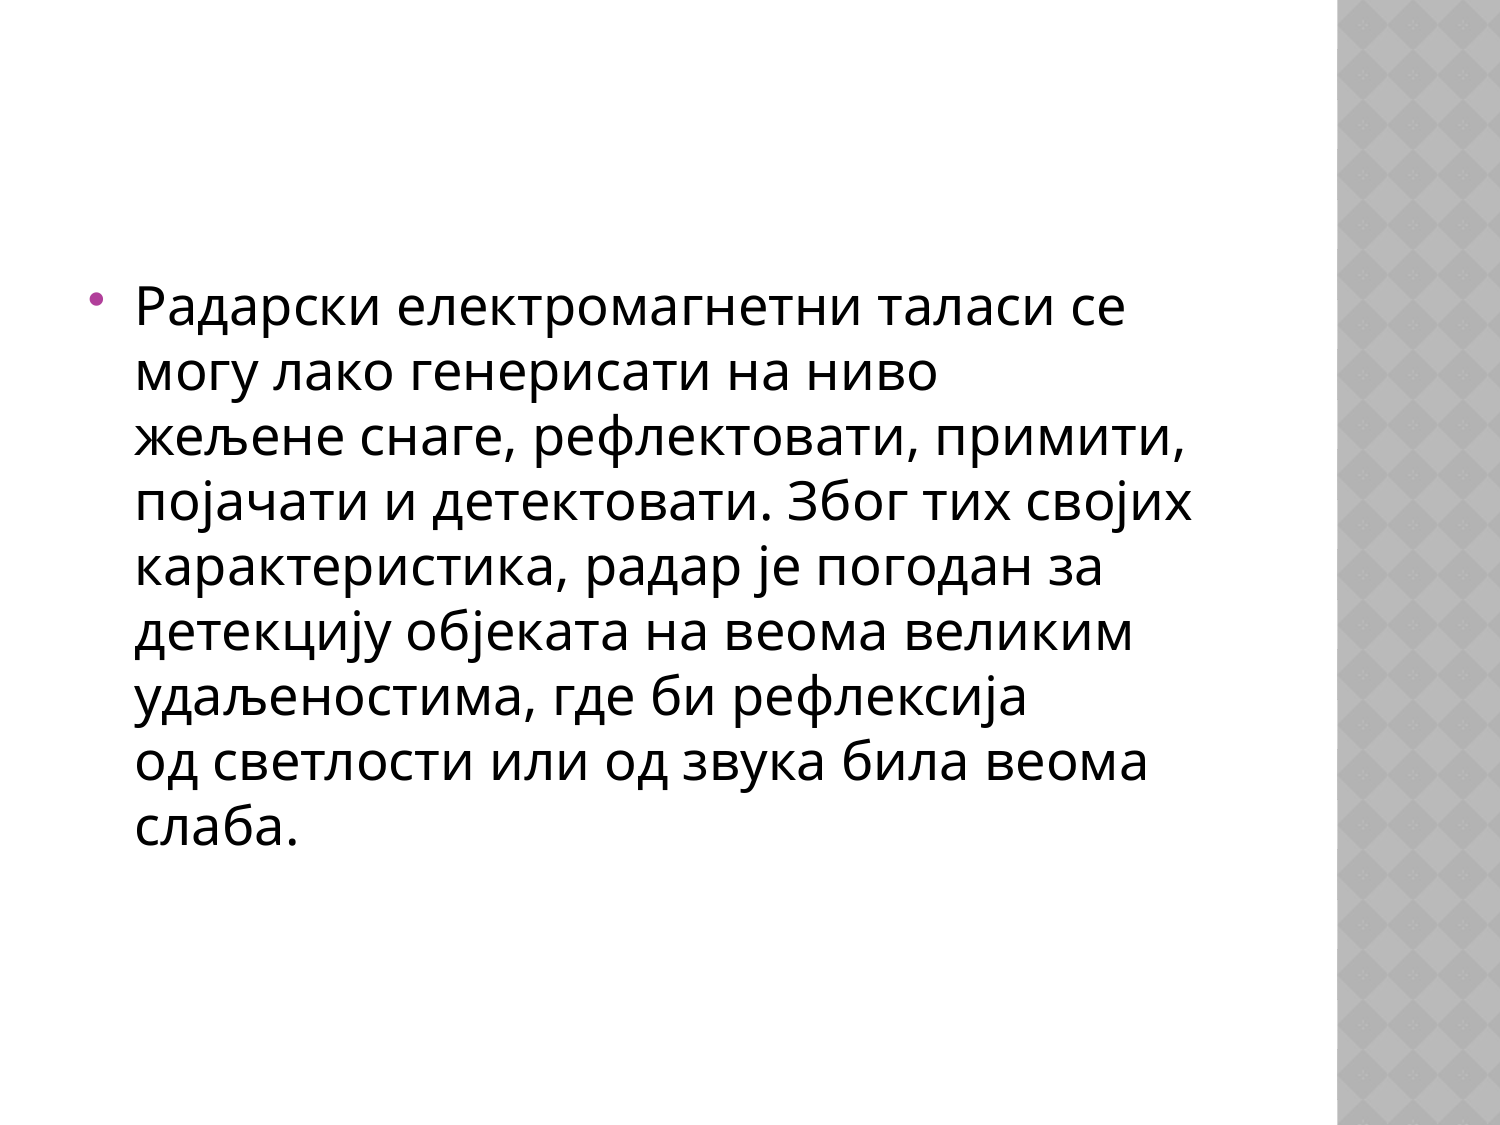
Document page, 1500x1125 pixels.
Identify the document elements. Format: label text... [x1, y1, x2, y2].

list Радарски електромагнетни таласи се могу лако генерисати на ниво жељене снаге, рефлектовати, примити, појачати и детектовати. Због тих својих карактеристика, радар је погодан за детекцију објеката на веома великим удаљеностима, где би рефлексија од светлости или од звука била веома слаба. [75, 264, 1263, 1059]
